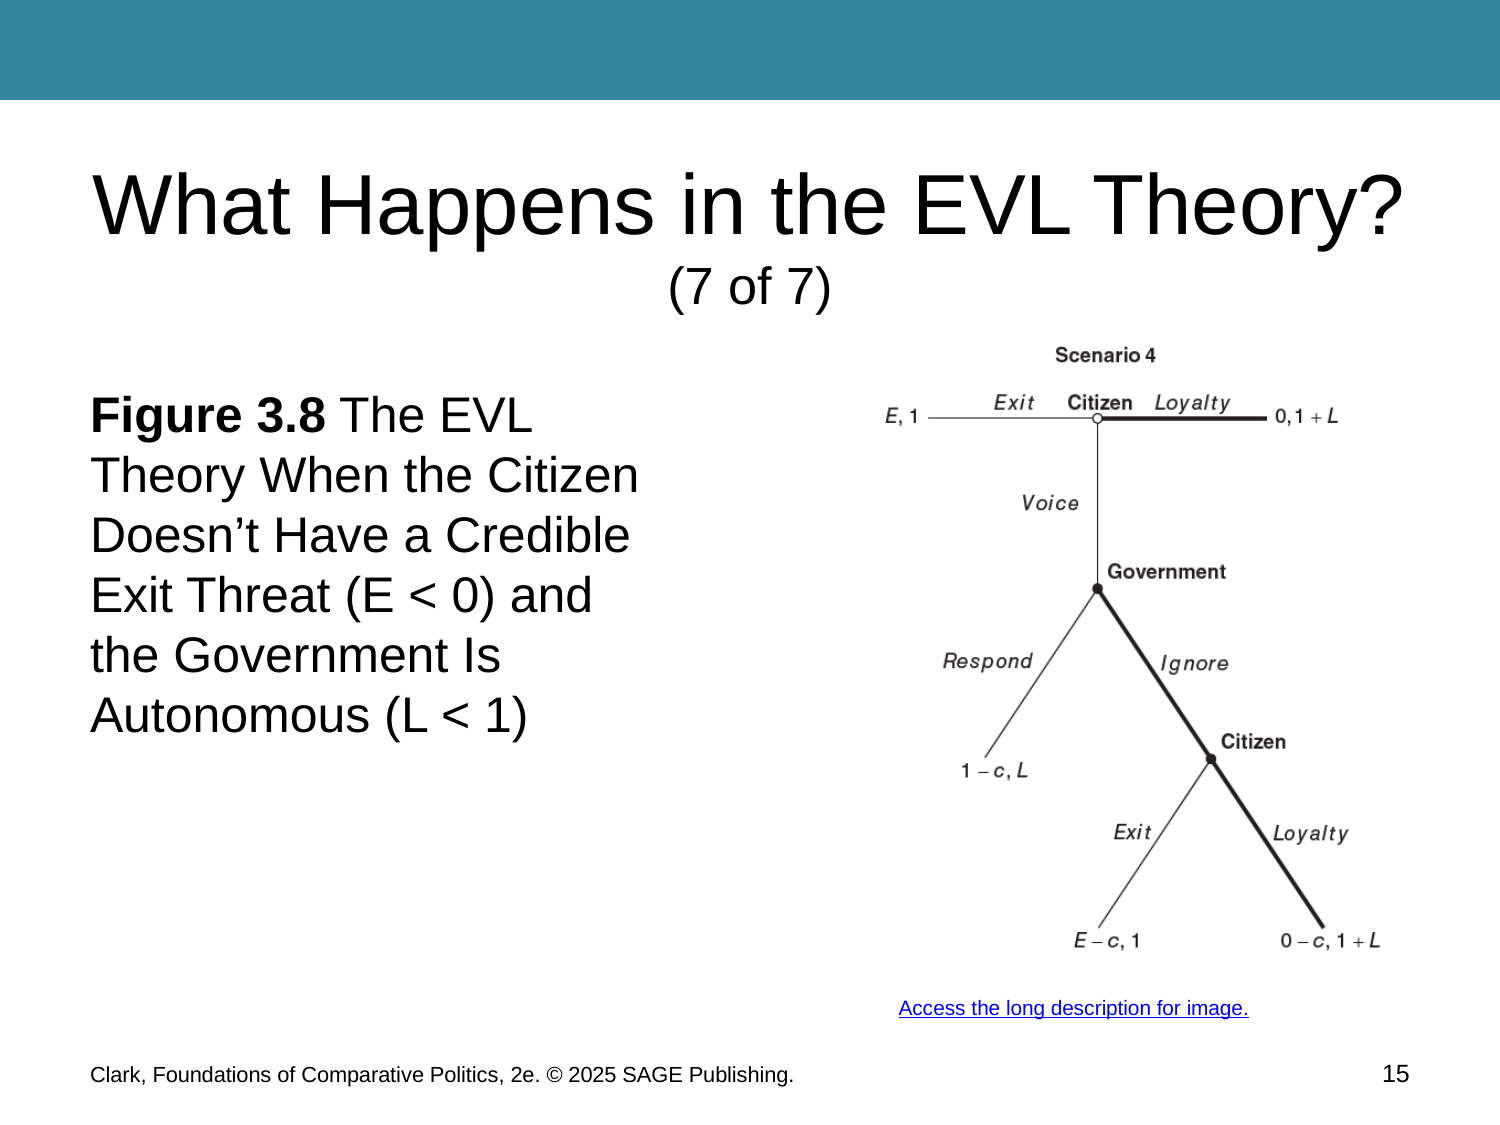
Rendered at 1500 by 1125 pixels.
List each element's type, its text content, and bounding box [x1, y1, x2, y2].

list Figure 3.8 The EVL Theory When the Citizen Doesn’t Have a Credible Exit Threat (E < 0) and the Government Is Autonomous (L < 1) [75, 350, 692, 775]
list Access the long description for image. [883, 986, 1297, 1029]
title What Happens in the EVL Theory? (7 of 7) [75, 138, 1425, 326]
footer Clark, Foundations of Comparative Politics, 2e. © 2025 SAGE Publishing. [75, 1056, 1225, 1090]
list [862, 338, 1394, 963]
slide_number 15 [1350, 1051, 1425, 1094]
